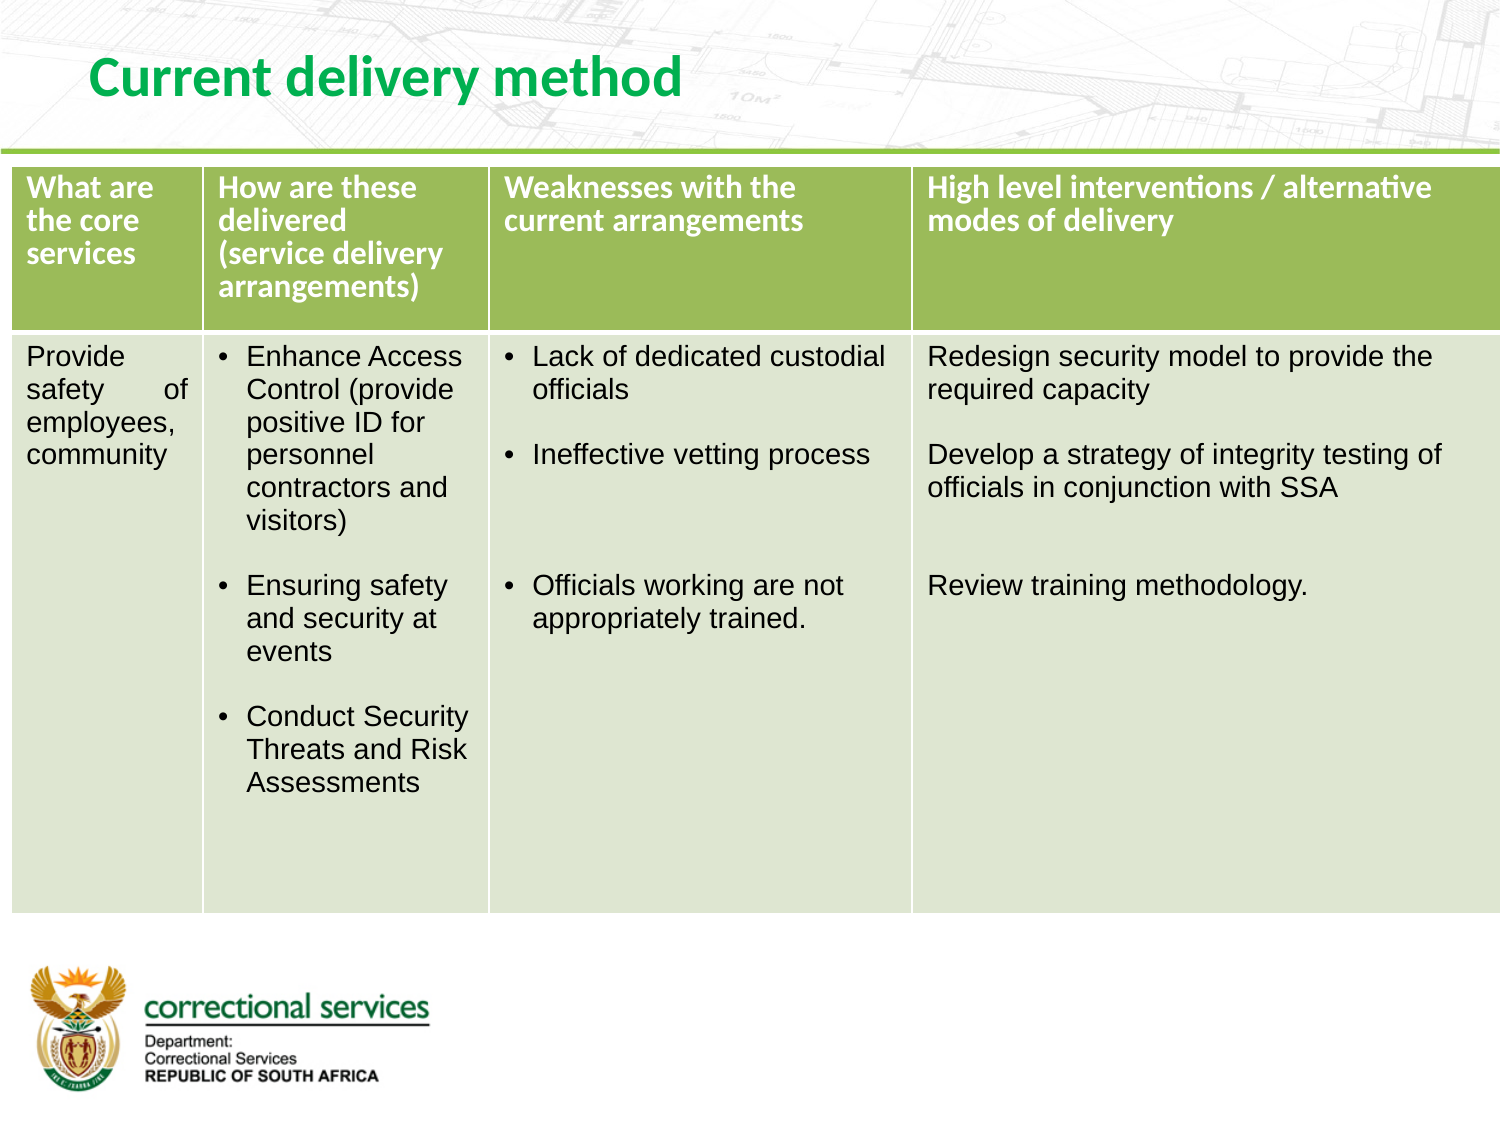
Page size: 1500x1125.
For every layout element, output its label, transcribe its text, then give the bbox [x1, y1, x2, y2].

table_cell Provide safety of employees, community [12, 335, 202, 913]
table_header Weaknesses with the current arrangements [490, 167, 911, 330]
text_box Current delivery method [74, 30, 1425, 116]
table_cell Redesign security model to provide the required capacity Develop a strategy of integrity testing of officials in conjunction with SSA Review training methodology. [913, 335, 1500, 913]
picture [0, 936, 481, 1125]
table_header How are these delivered (service delivery arrangements) [204, 167, 488, 330]
table_header High level interventions / alternative modes of delivery [913, 167, 1500, 330]
table_header What are the core services [12, 167, 202, 330]
table_cell Enhance Access Control (provide positive ID for personnel contractors and visitors) Ensuring safety and security at events Conduct Security Threats and Risk Assessments [204, 335, 488, 913]
picture [0, 0, 1500, 154]
table_cell Lack of dedicated custodial officials Ineffective vetting process Officials working are not appropriately trained. [490, 335, 911, 913]
